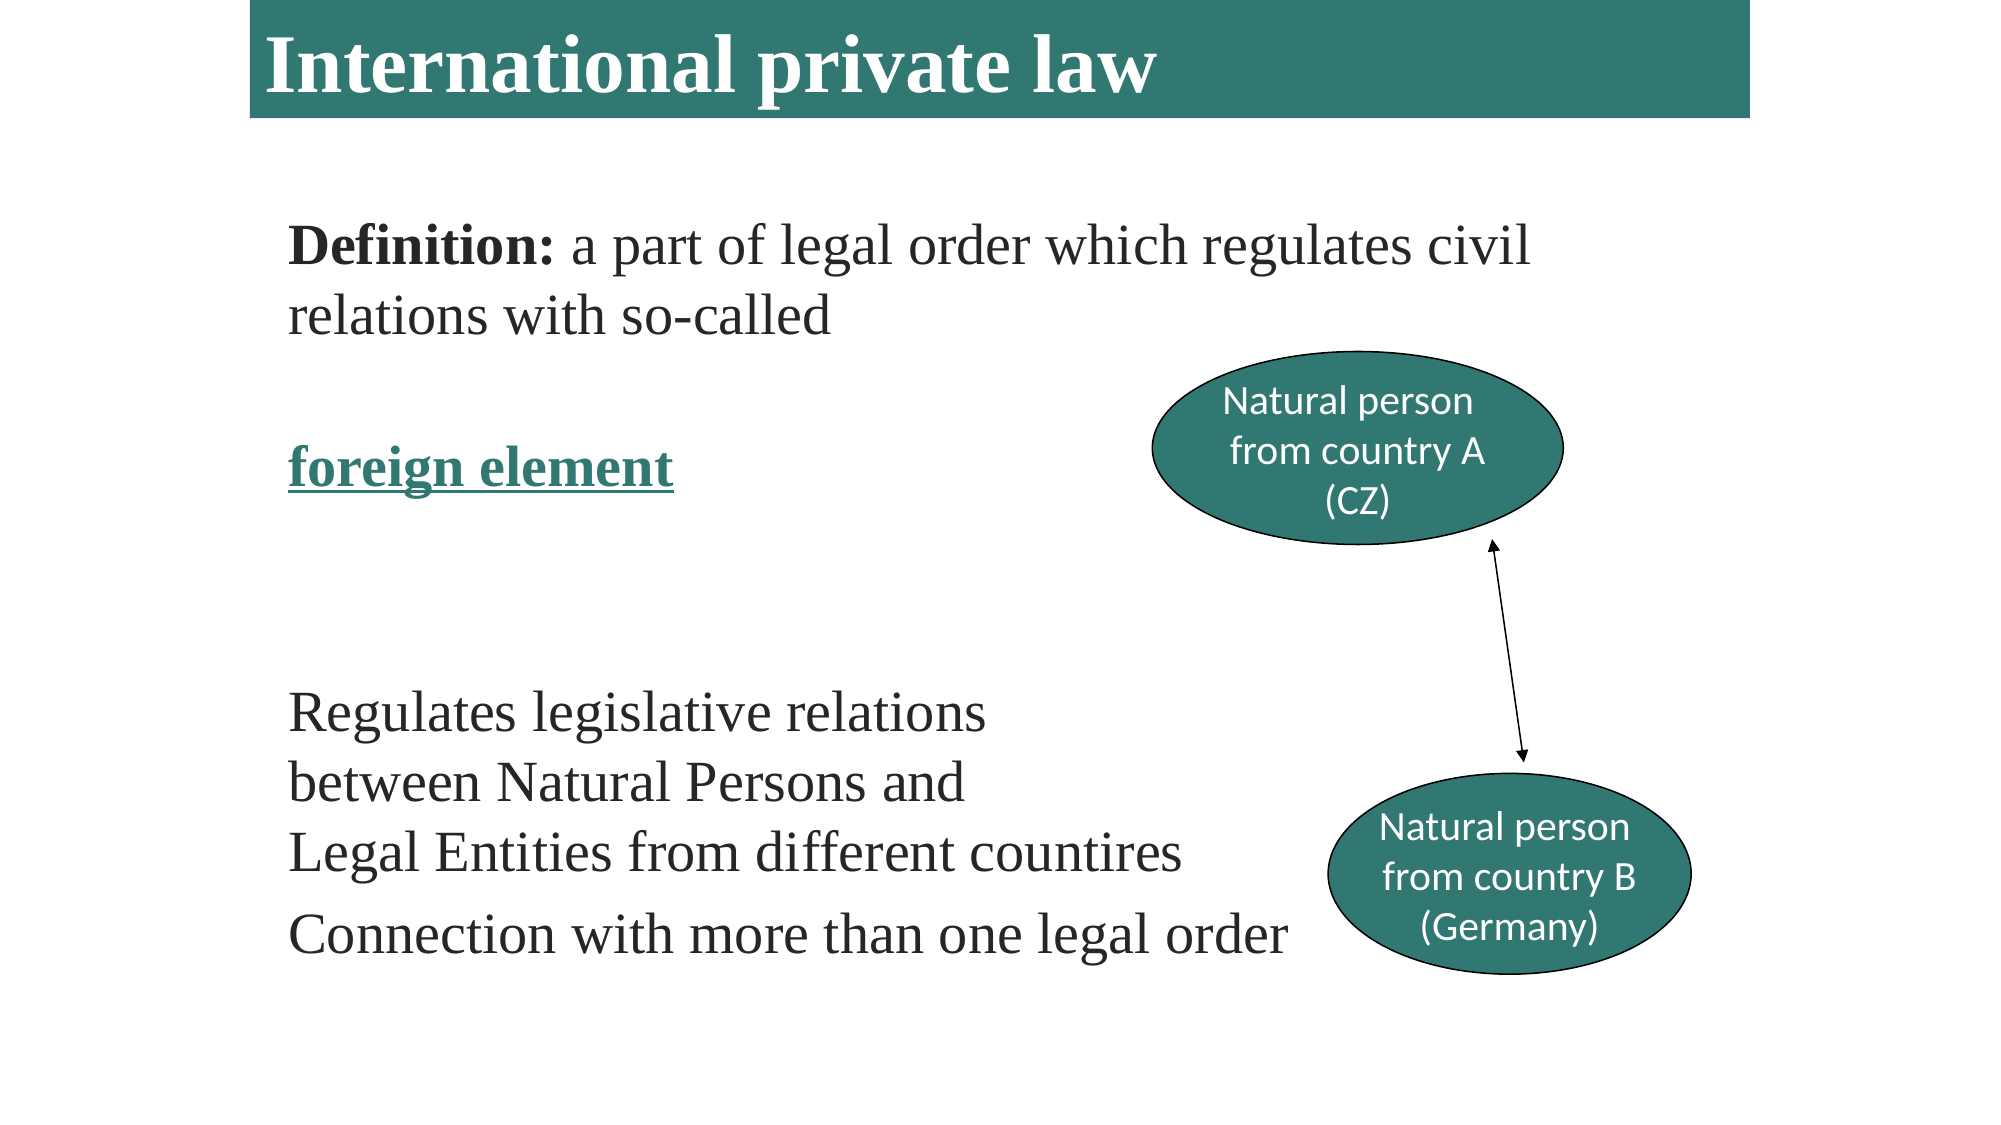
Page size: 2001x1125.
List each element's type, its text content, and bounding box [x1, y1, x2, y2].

text_box Natural person from country B (Germany) [1328, 773, 1692, 975]
text_box [1487, 539, 1529, 763]
text_box Definition: a part of legal order which regulates civil relations with so-called foreign element Regulates legislative relations between Natural Persons and Legal Entities from different countires Connection with more than one legal order [273, 199, 1664, 1033]
text_box Natural person from country A (CZ) [1152, 351, 1564, 545]
text_box International private law [249, 0, 1751, 119]
